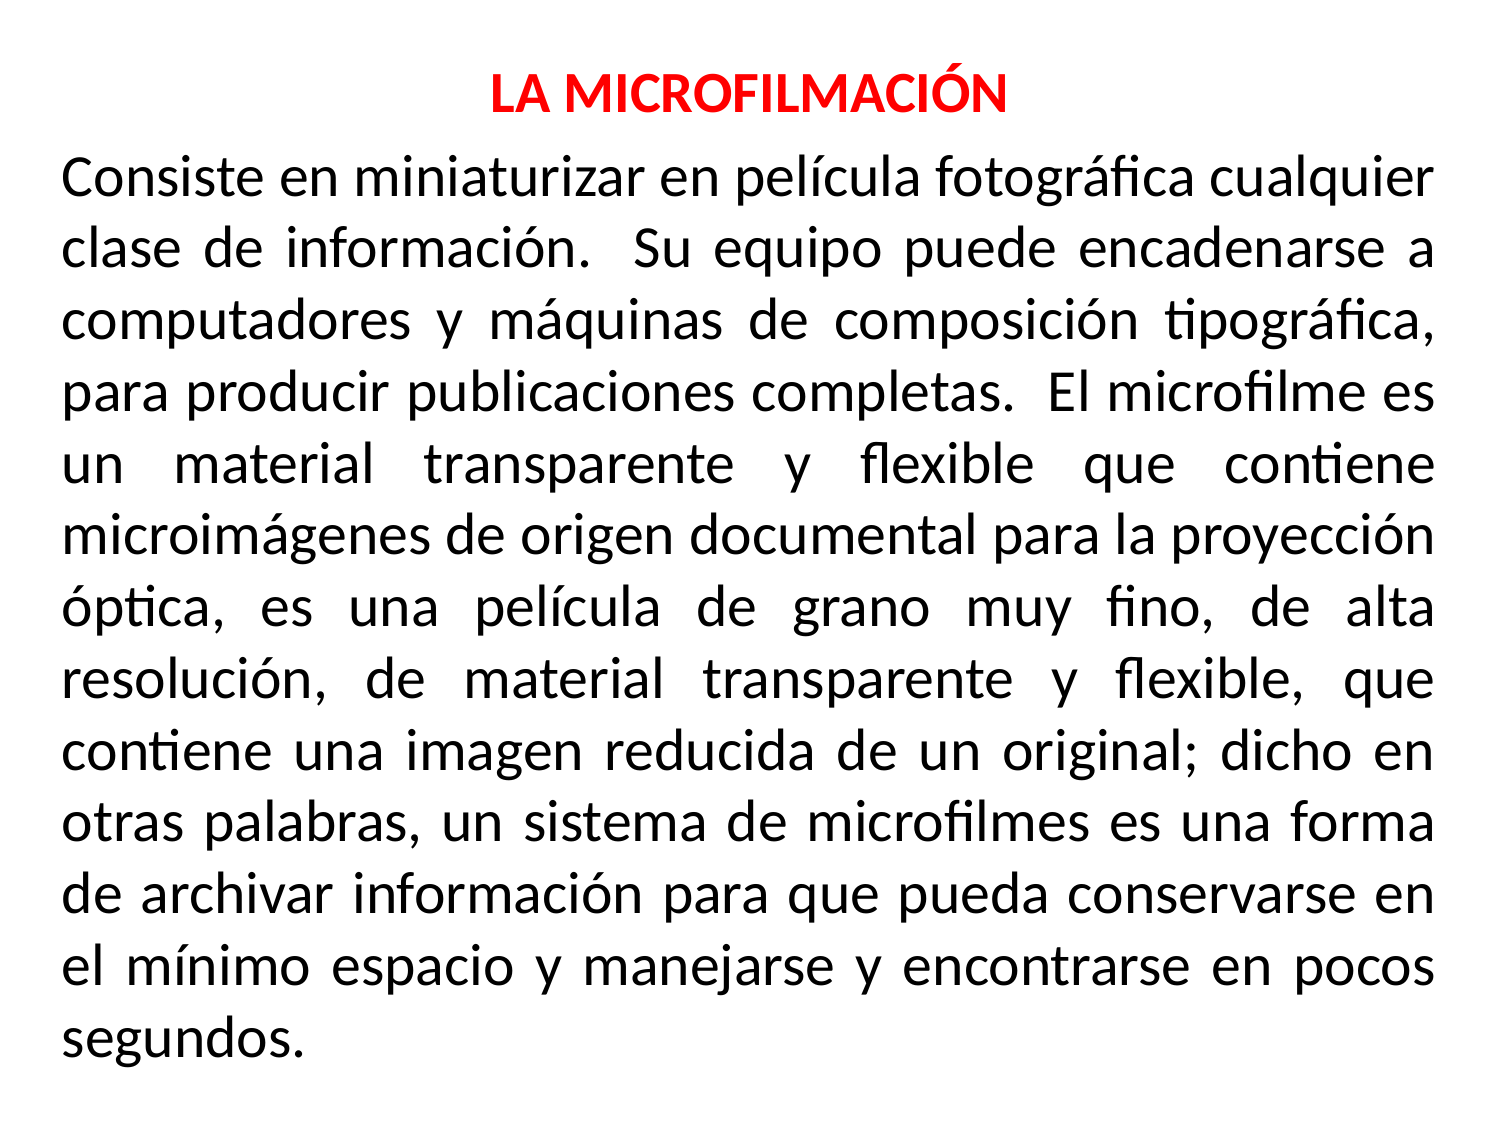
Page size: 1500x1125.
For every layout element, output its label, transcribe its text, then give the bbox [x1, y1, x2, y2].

list LA MICROFILMACIÓN Consiste en miniaturizar en película fotográfica cualquier clase de información. Su equipo puede encadenarse a computadores y máquinas de composición tipográfica, para producir publicaciones completas. El microfilme es un material transparente y flexible que contiene microimágenes de origen documental para la proyección óptica, es una película de grano muy fino, de alta resolución, de material transparente y flexible, que contiene una imagen reducida de un original; dicho en otras palabras, un sistema de microfilmes es una forma de archivar información para que pueda conservarse en el mínimo espacio y manejarse y encontrarse en pocos segundos. [46, 46, 1454, 1079]
